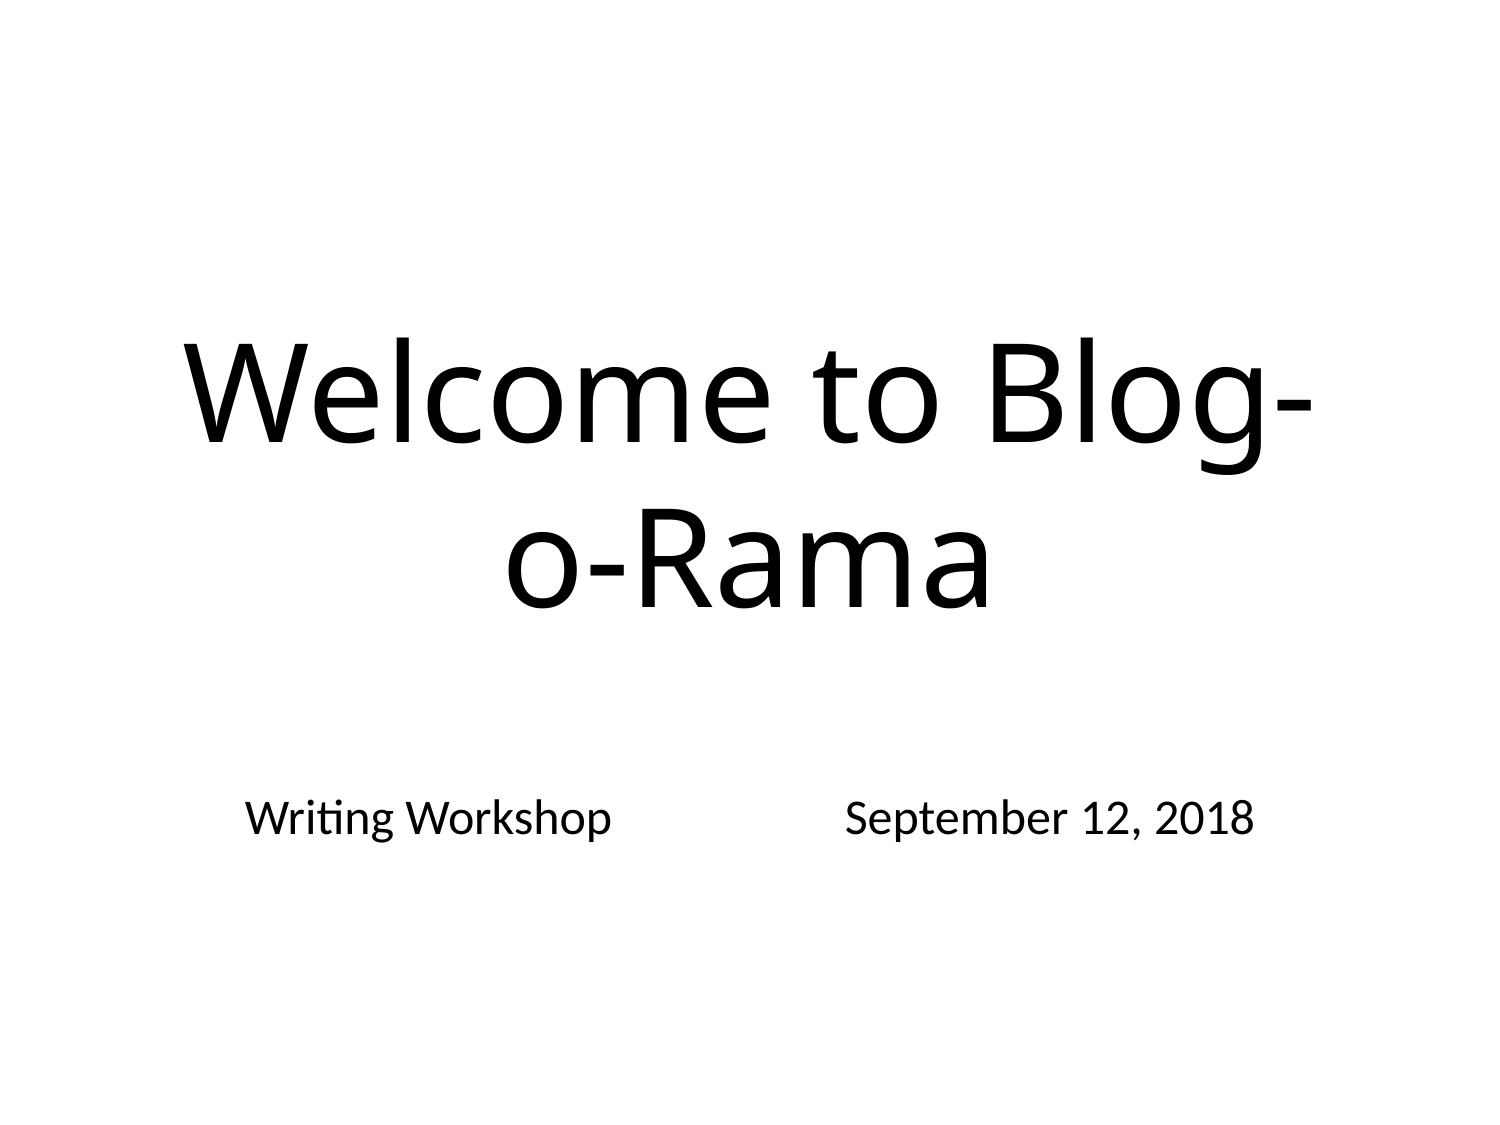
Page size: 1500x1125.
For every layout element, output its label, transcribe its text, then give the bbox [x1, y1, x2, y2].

title Welcome to Blog-o-Rama [112, 326, 1388, 615]
subtitle Writing Workshop September 12, 2018 [225, 637, 1275, 925]
